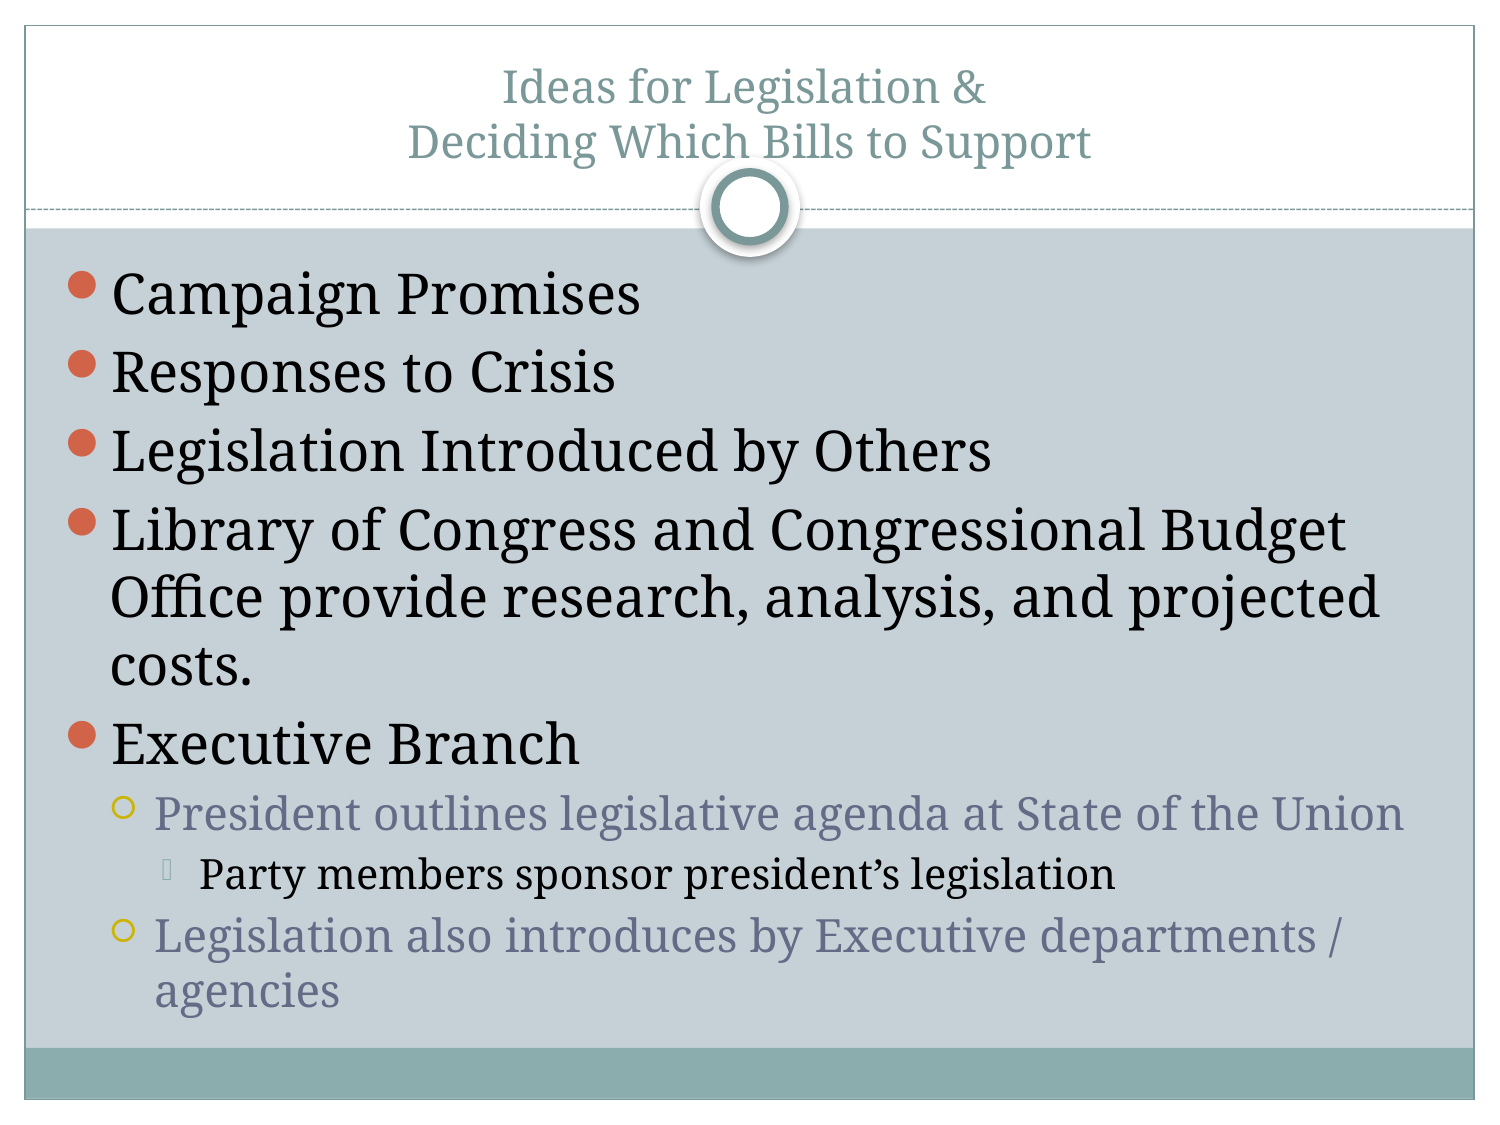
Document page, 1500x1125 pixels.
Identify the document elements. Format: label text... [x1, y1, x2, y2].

title Ideas for Legislation & Deciding Which Bills to Support [50, 50, 1450, 175]
list Campaign Promises Responses to Crisis Legislation Introduced by Others Library of Congress and Congressional Budget Office provide research, analysis, and projected costs. Executive Branch President outlines legislative agenda at State of the Union Party members sponsor president’s legislation Legislation also introduces by Executive departments / agencies [49, 250, 1500, 1001]
